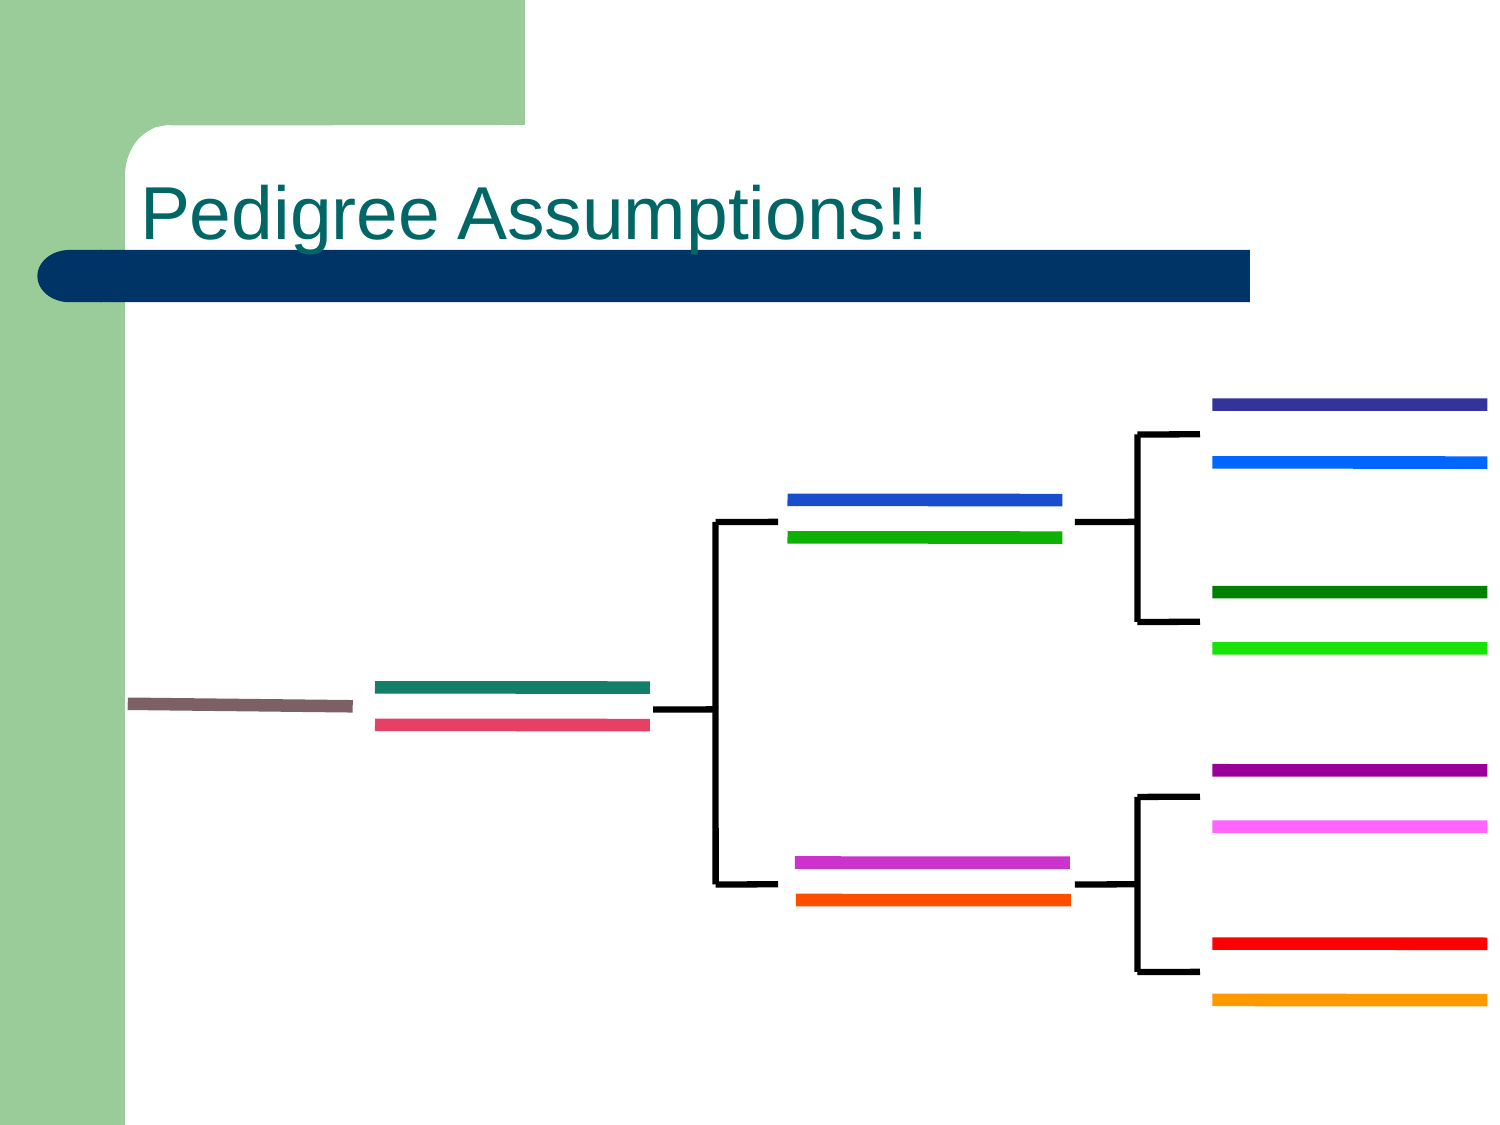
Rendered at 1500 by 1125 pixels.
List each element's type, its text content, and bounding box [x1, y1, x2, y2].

title Pedigree Assumptions!! [124, 74, 1426, 263]
